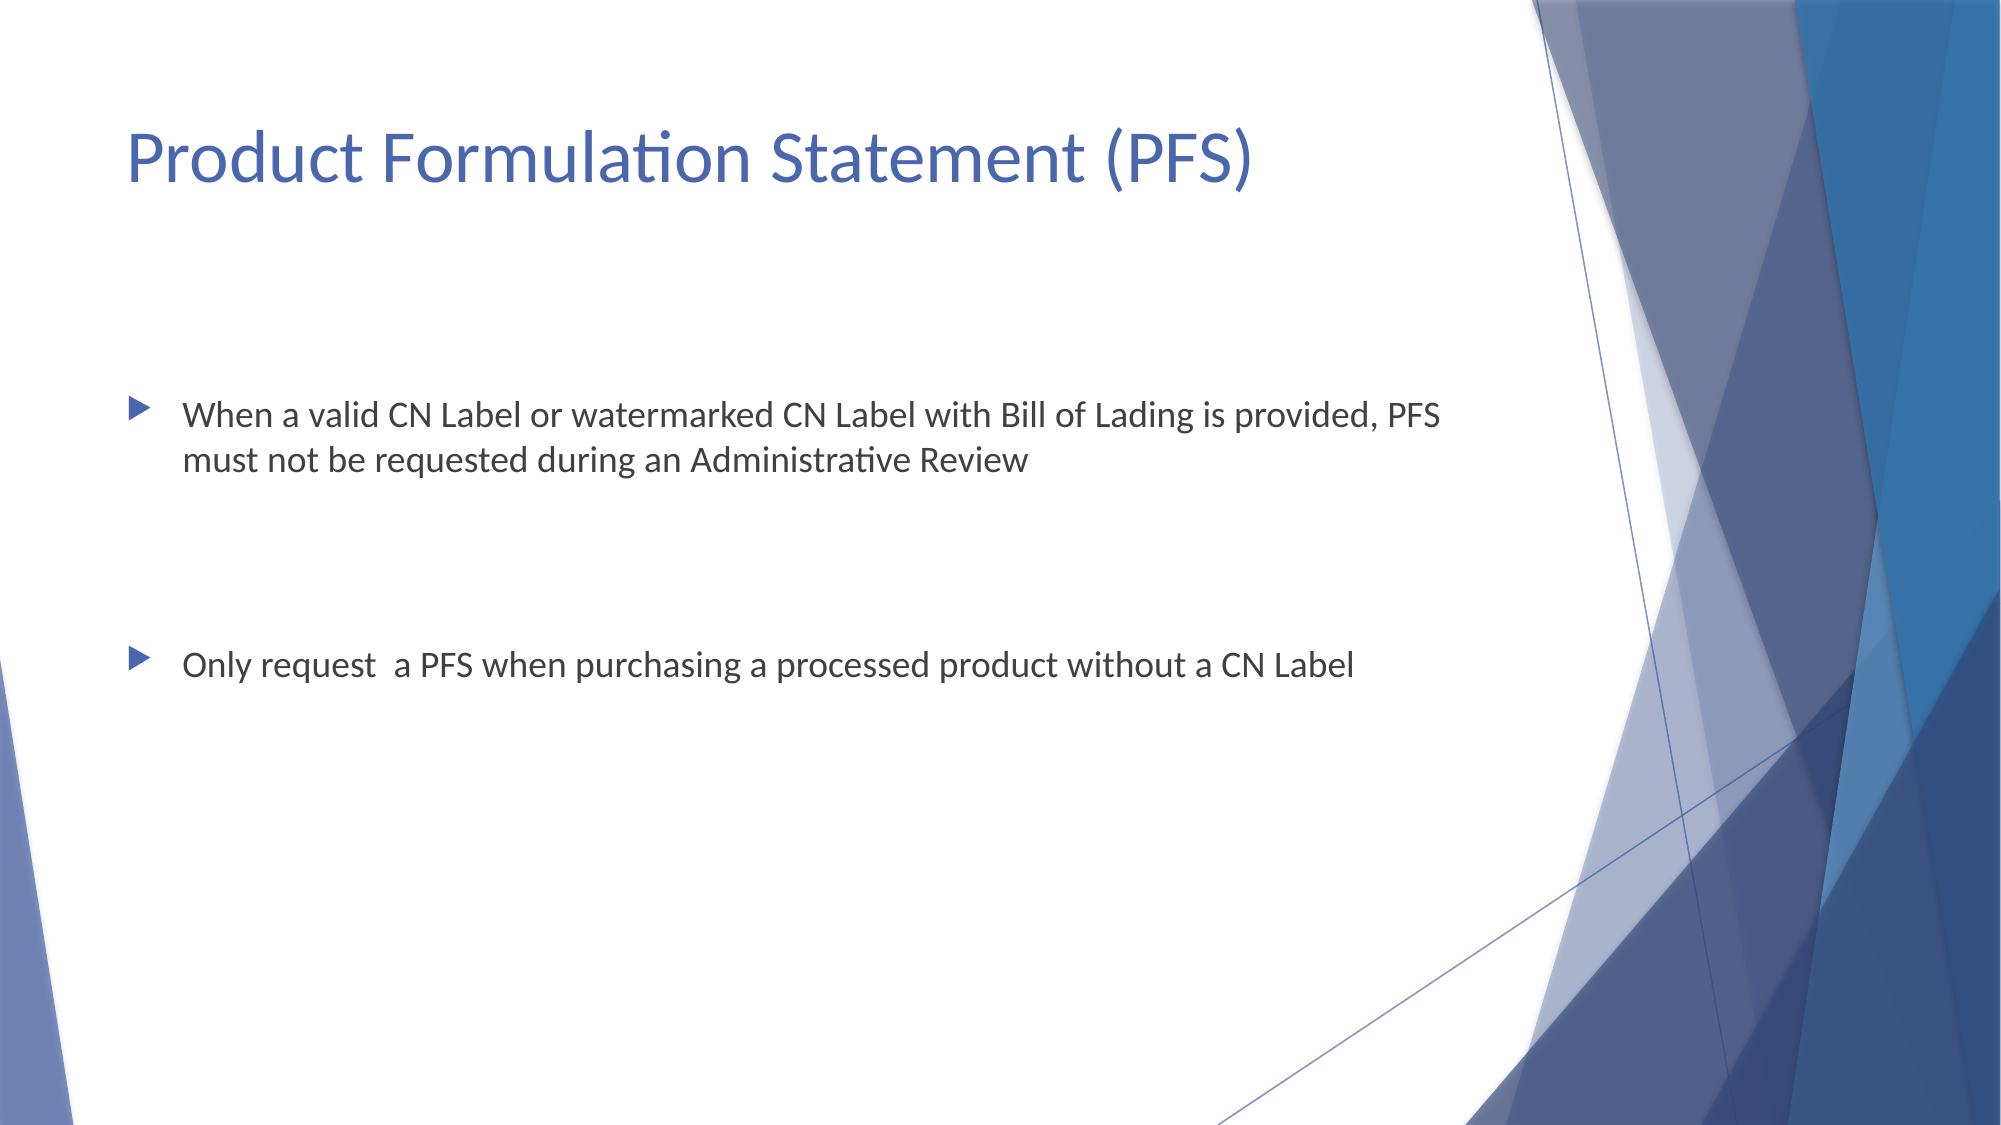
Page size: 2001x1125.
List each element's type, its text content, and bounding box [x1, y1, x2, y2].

title Product Formulation Statement (PFS) [111, 99, 1522, 317]
list When a valid CN Label or watermarked CN Label with Bill of Lading is provided, PFS must not be requested during an Administrative Review Only request a PFS when purchasing a processed product without a CN Label [111, 382, 1522, 991]
